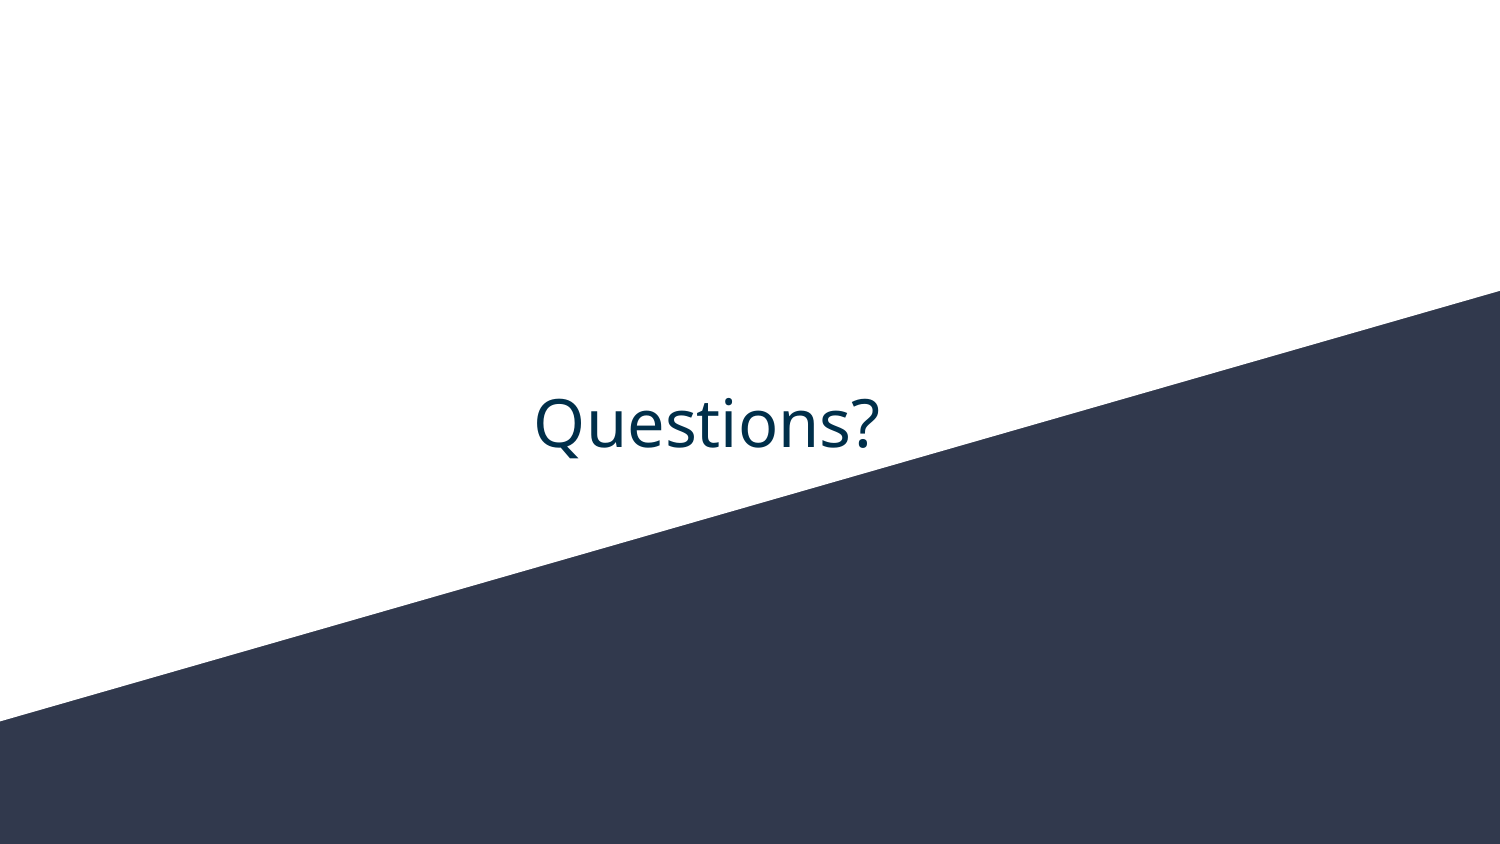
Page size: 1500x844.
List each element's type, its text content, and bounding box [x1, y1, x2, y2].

title Questions? [518, 361, 982, 483]
